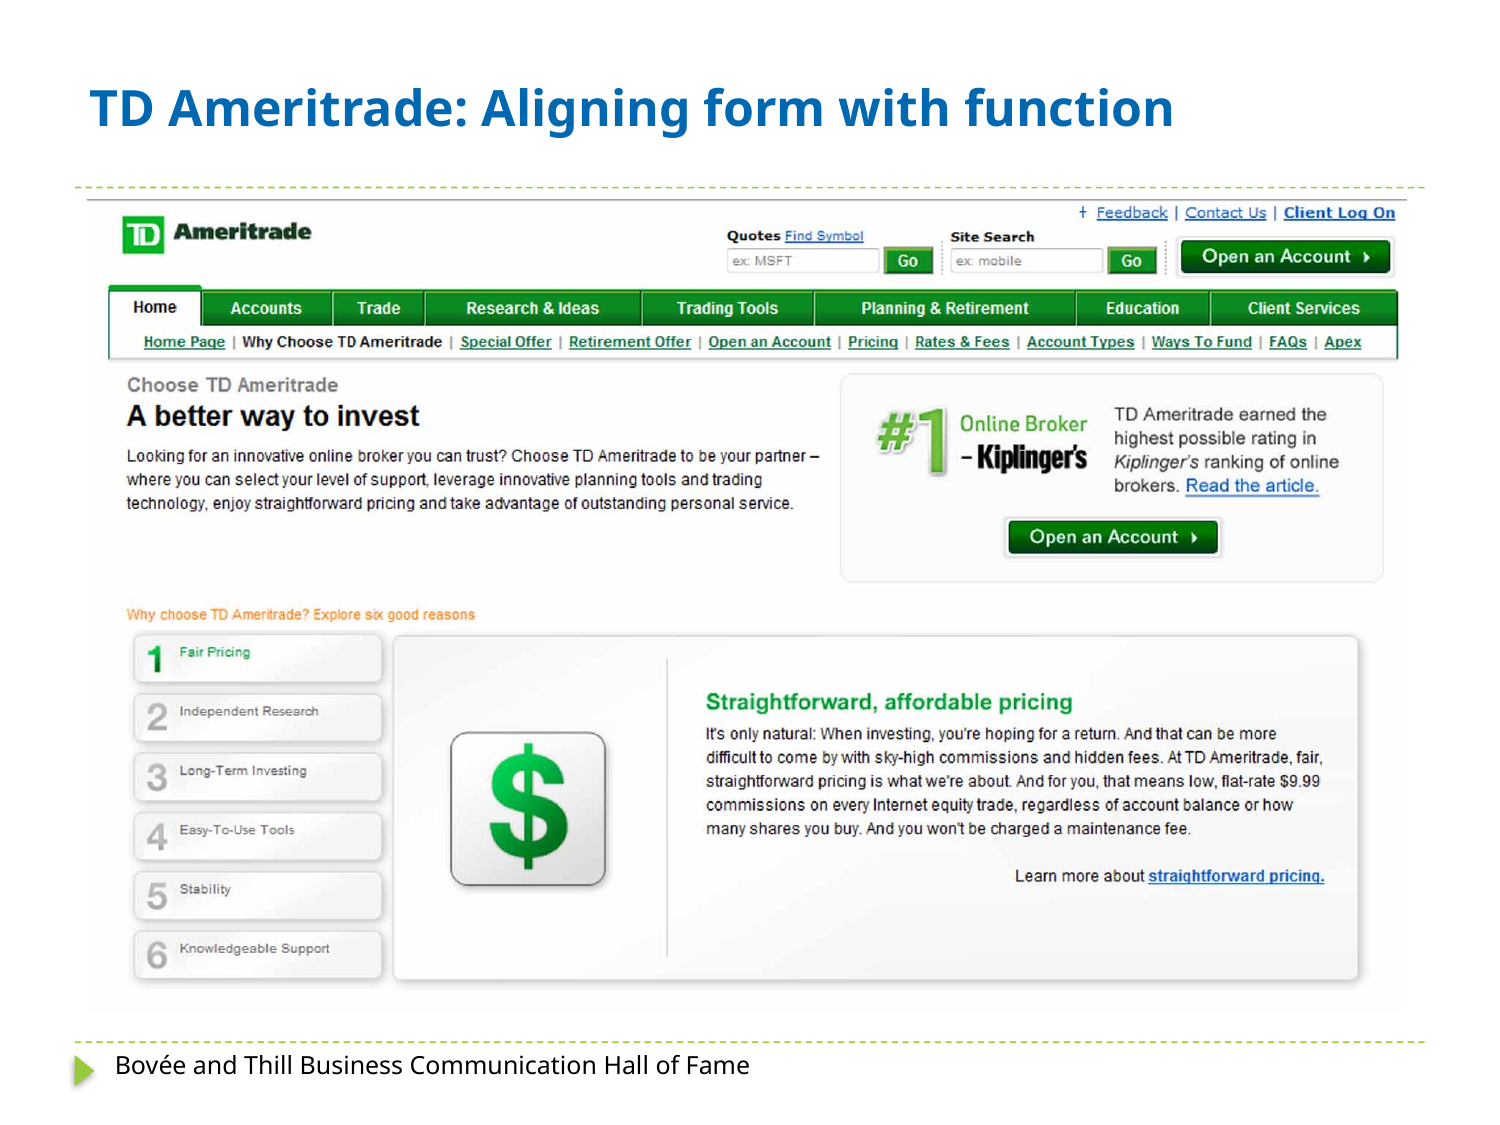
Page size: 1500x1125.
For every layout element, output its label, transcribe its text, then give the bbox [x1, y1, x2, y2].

picture [87, 199, 1407, 1013]
title TD Ameritrade: Aligning form with function [75, 24, 1425, 188]
